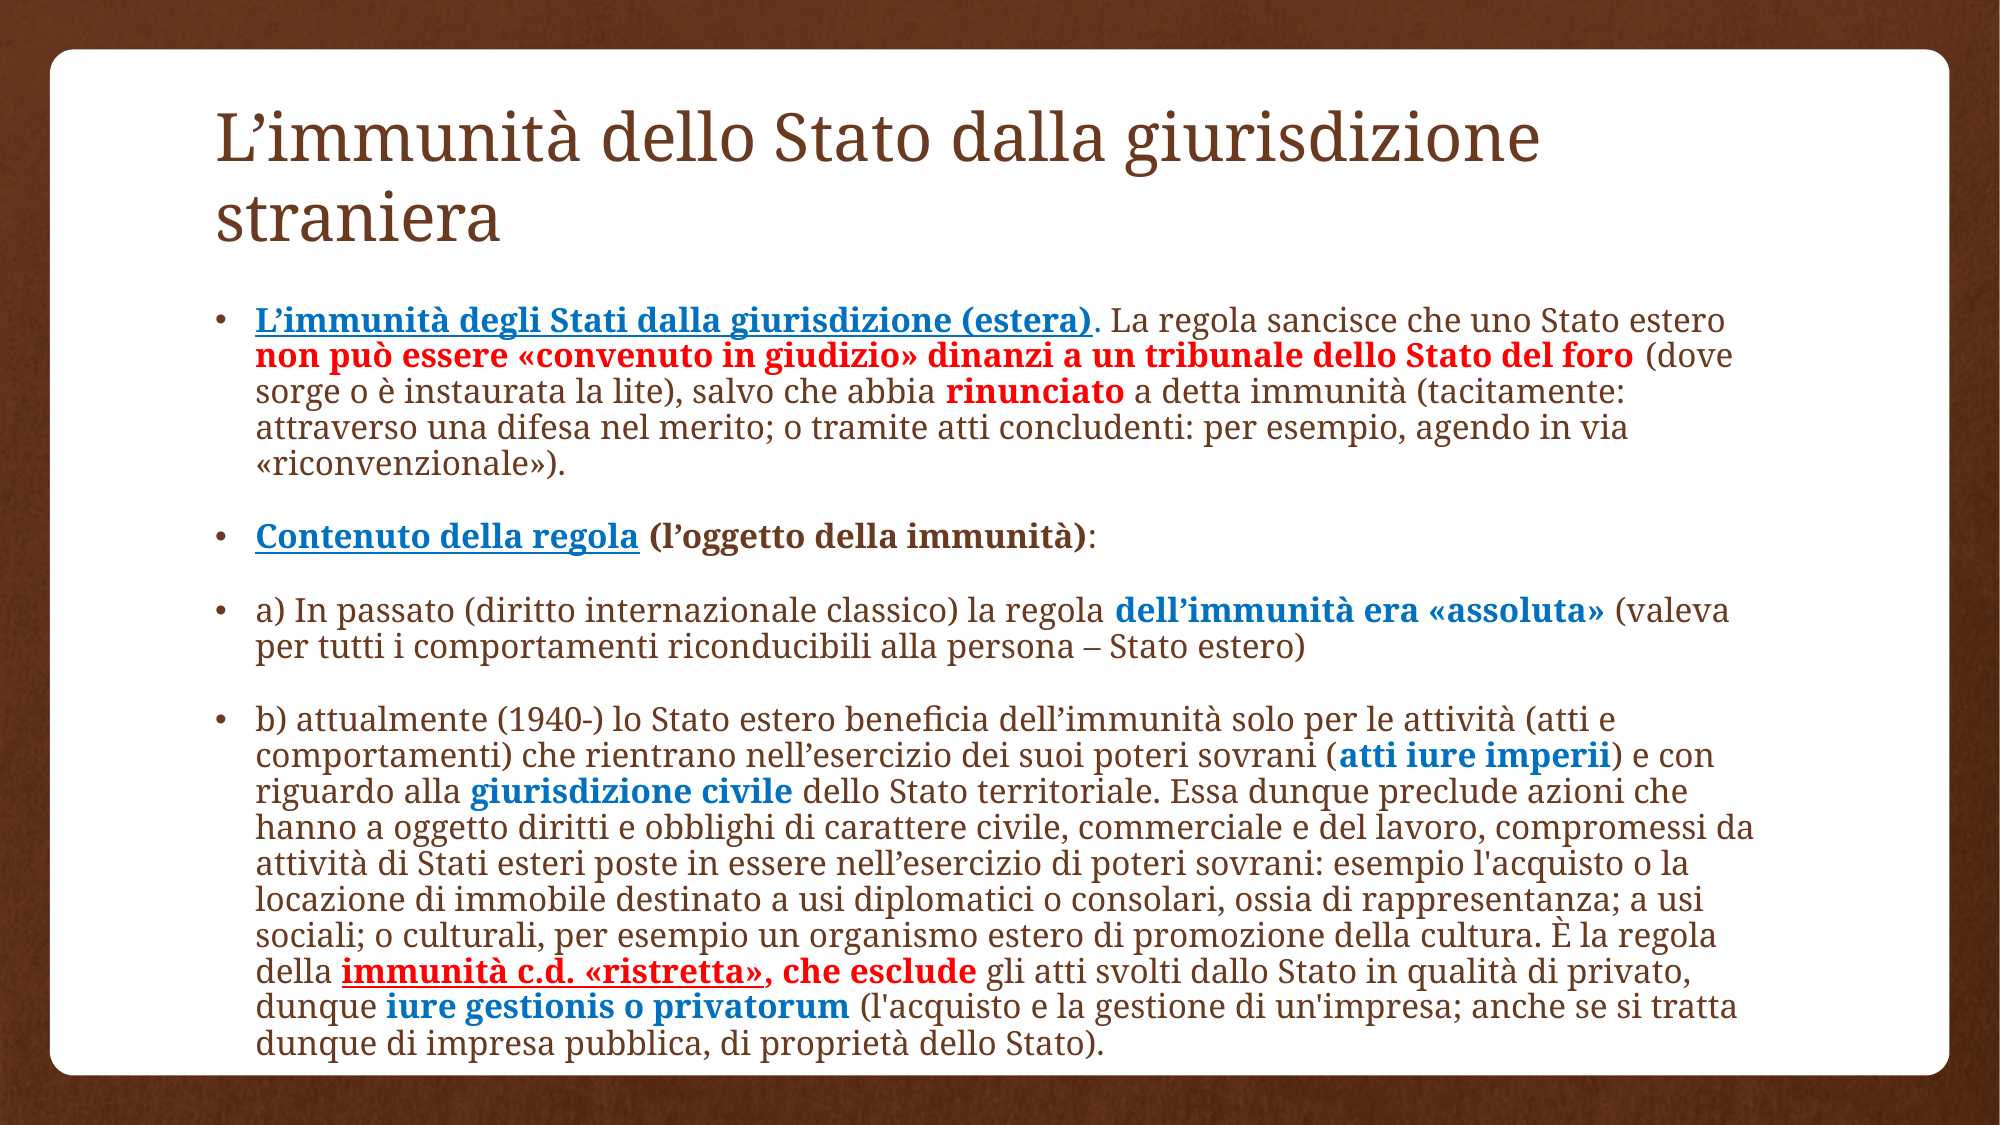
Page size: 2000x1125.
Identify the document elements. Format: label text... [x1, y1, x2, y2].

title L’immunità dello Stato dalla giurisdizione straniera [199, 70, 1800, 263]
list L’immunità degli Stati dalla giurisdizione (estera). La regola sancisce che uno Stato estero non può essere «convenuto in giudizio» dinanzi a un tribunale dello Stato del foro (dove sorge o è instaurata la lite), salvo che abbia rinunciato a detta immunità (tacitamente: attraverso una difesa nel merito; o tramite atti concludenti: per esempio, agendo in via «riconvenzionale»). Contenuto della regola (l’oggetto della immunità): a) In passato (diritto internazionale classico) la regola dell’immunità era «assoluta» (valeva per tutti i comportamenti riconducibili alla persona – Stato estero) b) attualmente (1940-) lo Stato estero beneficia dell’immunità solo per le attività (atti e comportamenti) che rientrano nell’esercizio dei suoi poteri sovrani (atti iure imperii) e con riguardo alla giurisdizione civile dello Stato territoriale. Essa dunque preclude azioni che hanno a oggetto diritti e obblighi di carattere civile, commerciale e del lavoro, compromessi da attività di Stati esteri poste in essere nell’esercizio di poteri sovrani: esempio l'acquisto o la locazione di immobile destinato a usi diplomatici o consolari, ossia di rappresentanza; a usi sociali; o culturali, per esempio un organismo estero di promozione della cultura. È la regola della immunità c.d. «ristretta», che esclude gli atti svolti dallo Stato in qualità di privato, dunque iure gestionis o privatorum (l'acquisto e la gestione di un'impresa; anche se si tratta dunque di impresa pubblica, di proprietà dello Stato). [199, 295, 1800, 996]
